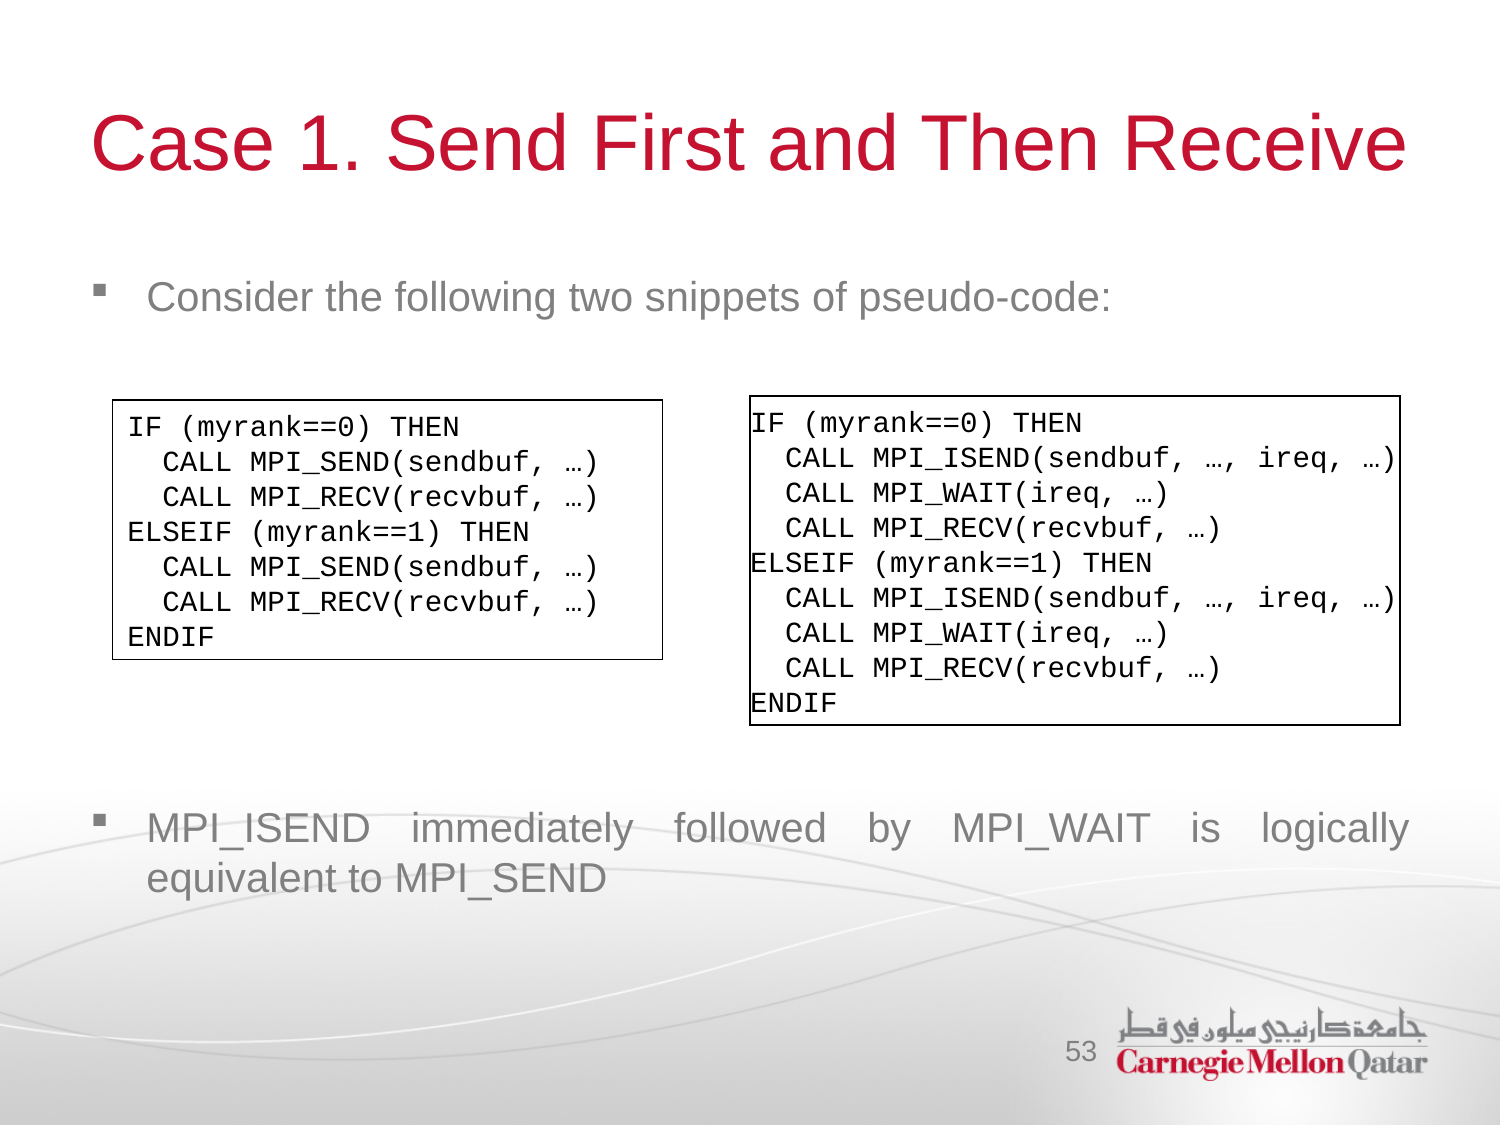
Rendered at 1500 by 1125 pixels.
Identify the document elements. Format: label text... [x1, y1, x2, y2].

slide_number 53 [975, 1024, 1113, 1103]
text_box IF (myrank==0) THEN CALL MPI_SEND(sendbuf, …) CALL MPI_RECV(recvbuf, …) ELSEIF (myrank==1) THEN CALL MPI_SEND(sendbuf, …) CALL MPI_RECV(recvbuf, …) ENDIF [112, 399, 663, 660]
title Case 1. Send First and Then Receive [74, 44, 1426, 233]
list Consider the following two snippets of pseudo-code: MPI_ISEND immediately followed by MPI_WAIT is logically equivalent to MPI_SEND [74, 262, 1426, 1006]
text_box IF (myrank==0) THEN CALL MPI_ISEND(sendbuf, …, ireq, …) CALL MPI_WAIT(ireq, …) CALL MPI_RECV(recvbuf, …) ELSEIF (myrank==1) THEN CALL MPI_ISEND(sendbuf, …, ireq, …) CALL MPI_WAIT(ireq, …) CALL MPI_RECV(recvbuf, …) ENDIF [750, 395, 1400, 726]
picture [0, 0, 1500, 1125]
